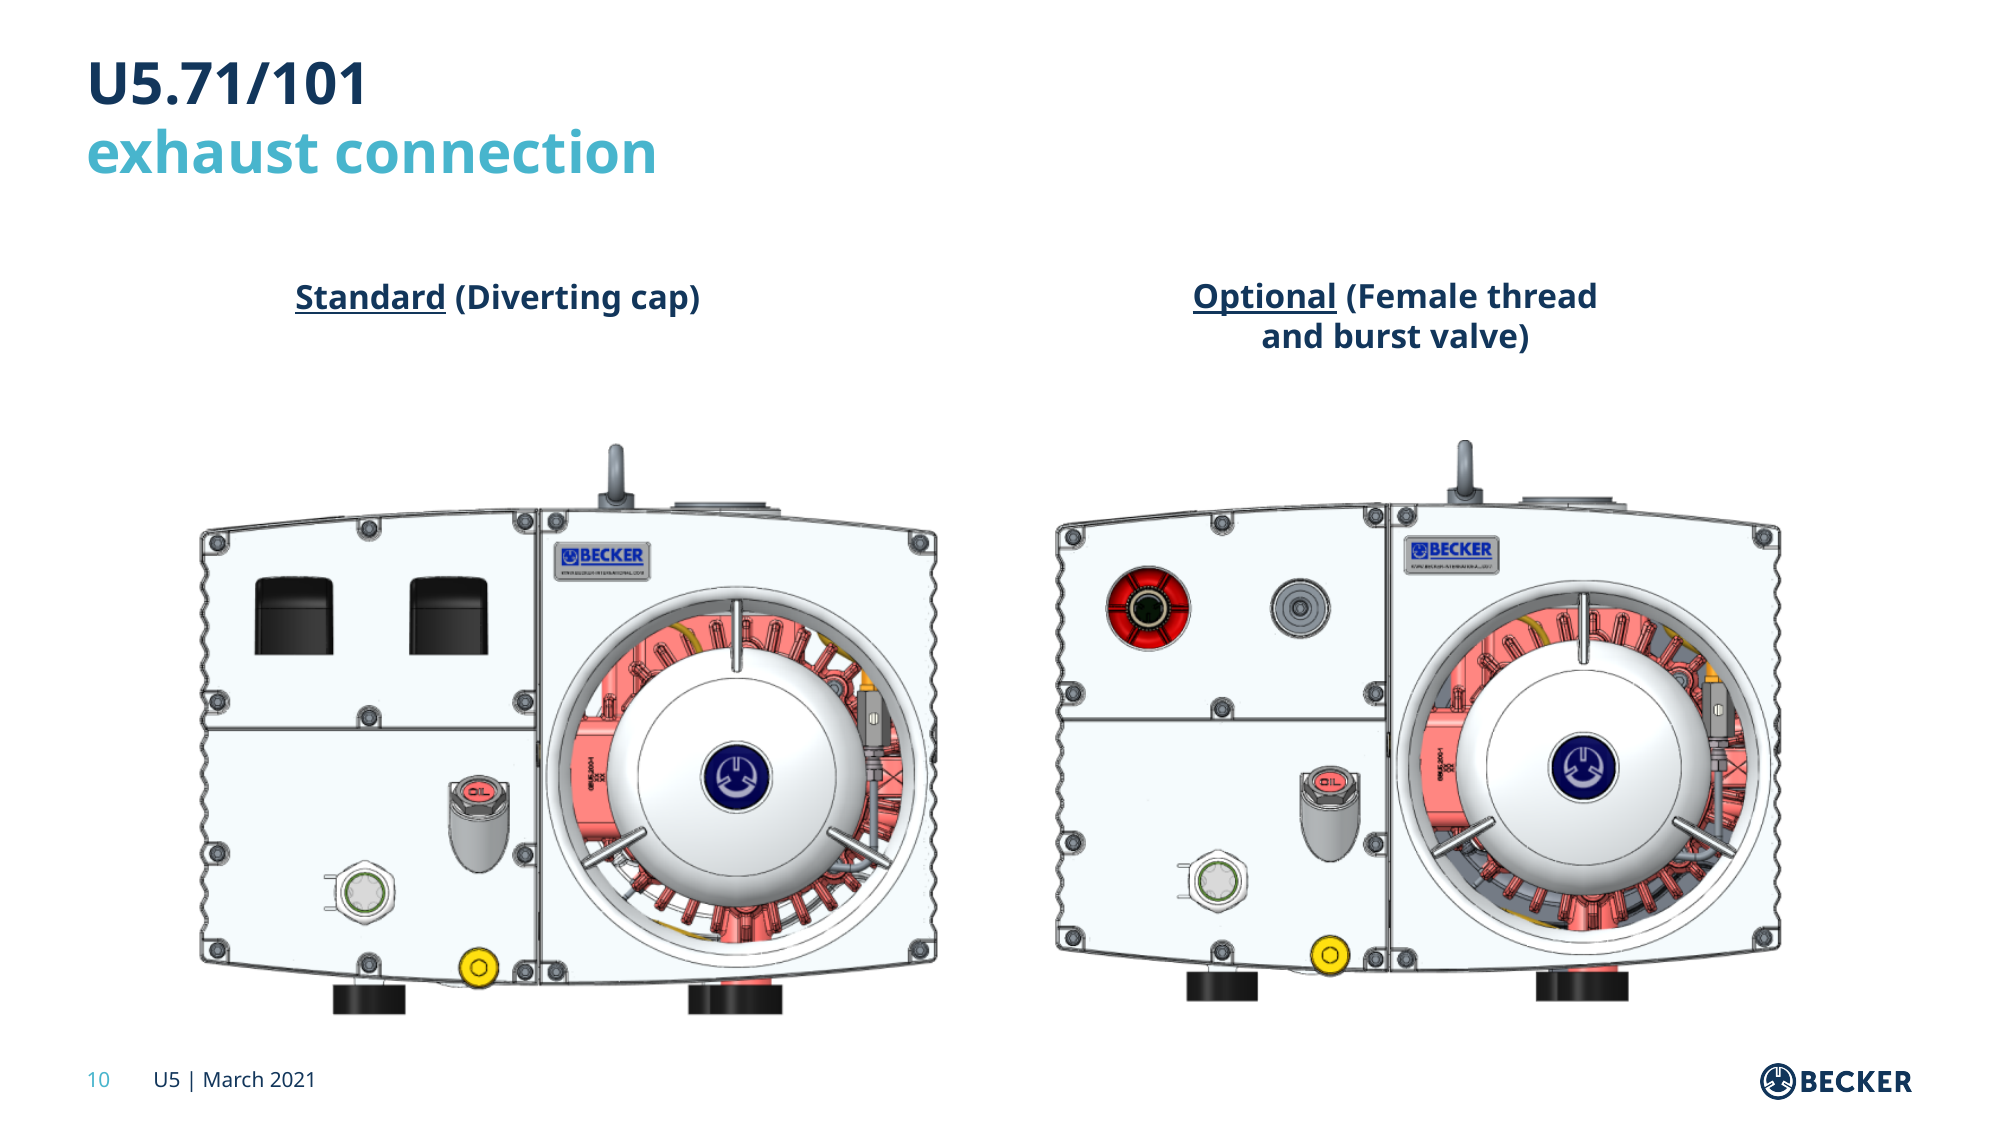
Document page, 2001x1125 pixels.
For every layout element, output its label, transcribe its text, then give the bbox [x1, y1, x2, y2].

footer U5 | March 2021 [153, 1067, 1600, 1094]
picture [1052, 440, 1787, 1005]
text_box Optional (Female thread and burst valve) [1051, 275, 1741, 379]
slide_number 10 [86, 1067, 142, 1094]
text_box Standard (Diverting cap) [181, 267, 870, 327]
title U5.71/101 [86, 45, 1112, 114]
text_box exhaust connection [86, 114, 1112, 185]
picture [190, 440, 947, 1020]
picture [1760, 1063, 1912, 1100]
